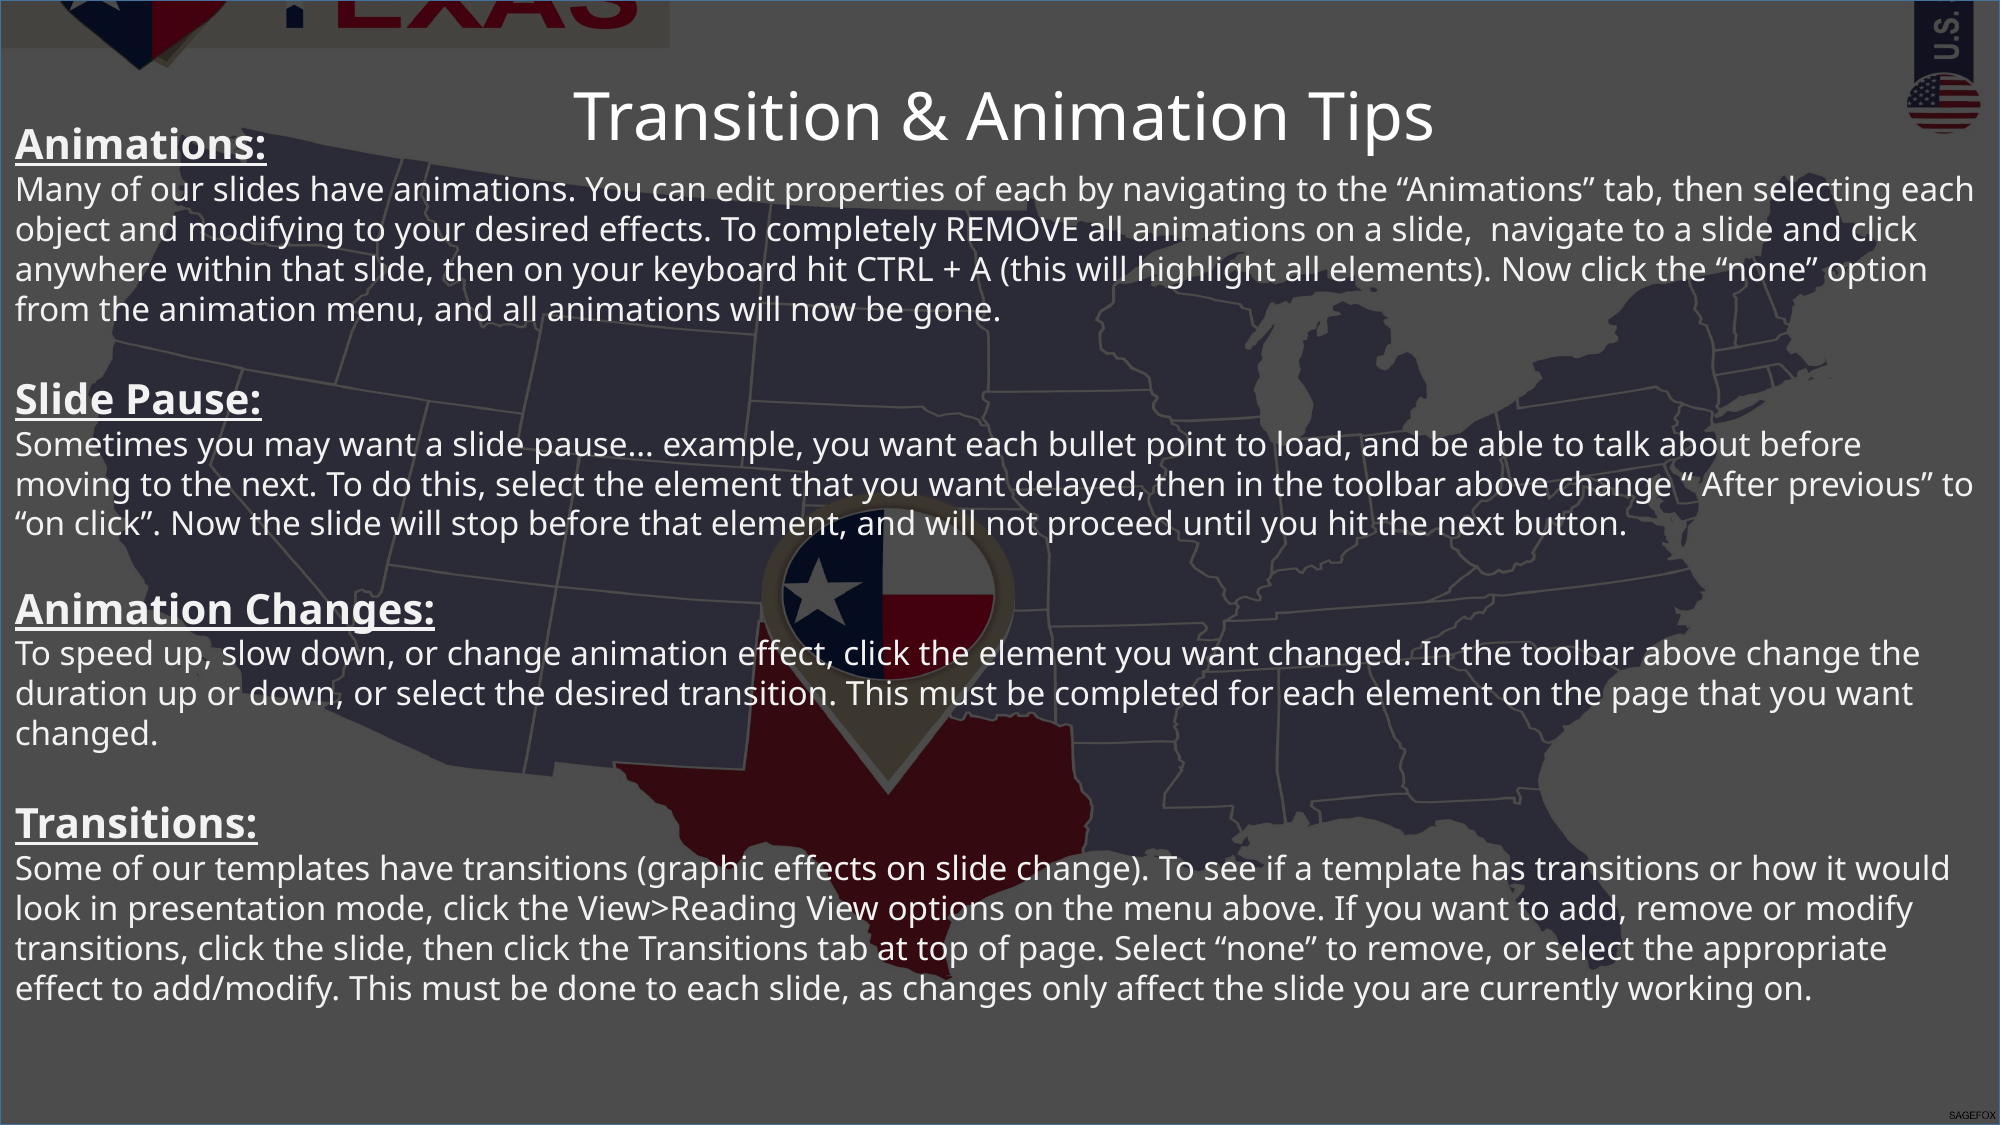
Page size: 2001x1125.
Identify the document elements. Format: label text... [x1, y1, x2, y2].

text_box Animations: Many of our slides have animations. You can edit properties of each by navigating to the “Animations” tab, then selecting each object and modifying to your desired effects. To completely REMOVE all animations on a slide, navigate to a slide and click anywhere within that slide, then on your keyboard hit CTRL + A (this will highlight all elements). Now click the “none” option from the animation menu, and all animations will now be gone. Slide Pause: Sometimes you may want a slide pause… example, you want each bullet point to load, and be able to talk about before moving to the next. To do this, select the element that you want delayed, then in the toolbar above change “ After previous” to “on click”. Now the slide will stop before that element, and will not proceed until you hit the next button. Animation Changes: To speed up, slow down, or change animation effect, click the element you want changed. In the toolbar above change the duration up or down, or select the desired transition. This must be completed for each element on the page that you want changed. Transitions: Some of our templates have transitions (graphic effects on slide change). To see if a template has transitions or how it would look in presentation mode, click the View>Reading View options on the menu above. If you want to add, remove or modify transitions, click the slide, then click the Transitions tab at top of page. Select “none” to remove, or select the appropriate effect to add/modify. This must be done to each slide, as changes only affect the slide you are currently working on. [0, 0, 2000, 1125]
title Transition & Animation Tips [477, 59, 1532, 177]
